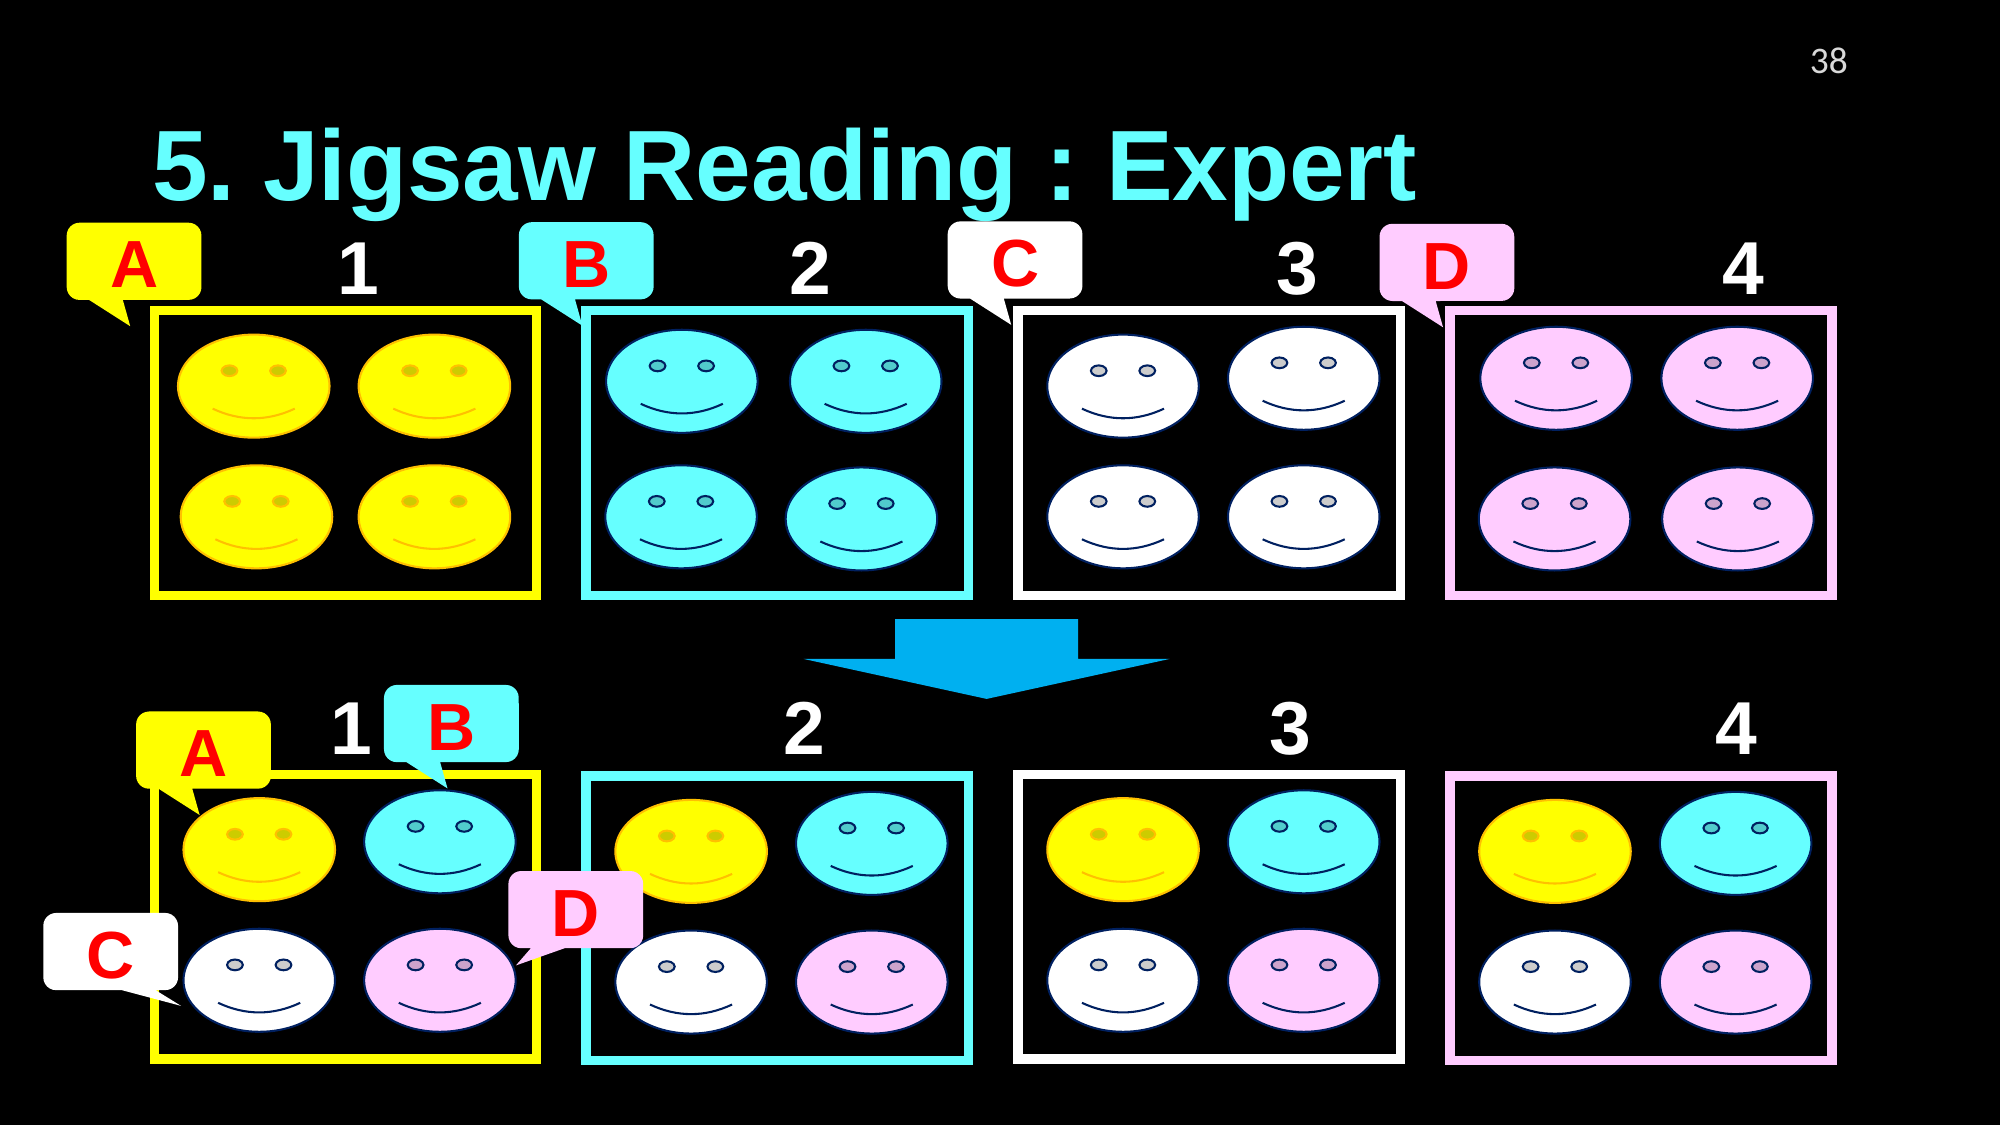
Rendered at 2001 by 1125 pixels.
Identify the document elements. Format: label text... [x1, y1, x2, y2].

title 5. Jigsaw Reading : Expert [137, 59, 1863, 222]
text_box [154, 310, 537, 596]
text_box D [507, 869, 645, 967]
text_box [585, 775, 969, 1062]
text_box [1450, 310, 1833, 596]
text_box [1018, 310, 1401, 596]
text_box A [65, 221, 203, 329]
text_box B [517, 221, 655, 329]
text_box [1449, 775, 1833, 1062]
text_box D [1378, 222, 1516, 330]
text_box [153, 773, 537, 1060]
list 1 2 3 4 1 2 3 4 [137, 222, 1863, 1070]
text_box [803, 617, 1170, 700]
text_box A [135, 710, 272, 818]
text_box C [42, 911, 182, 1007]
text_box C [946, 220, 1084, 328]
text_box B [382, 683, 520, 791]
text_box [1017, 773, 1401, 1060]
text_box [586, 310, 969, 596]
